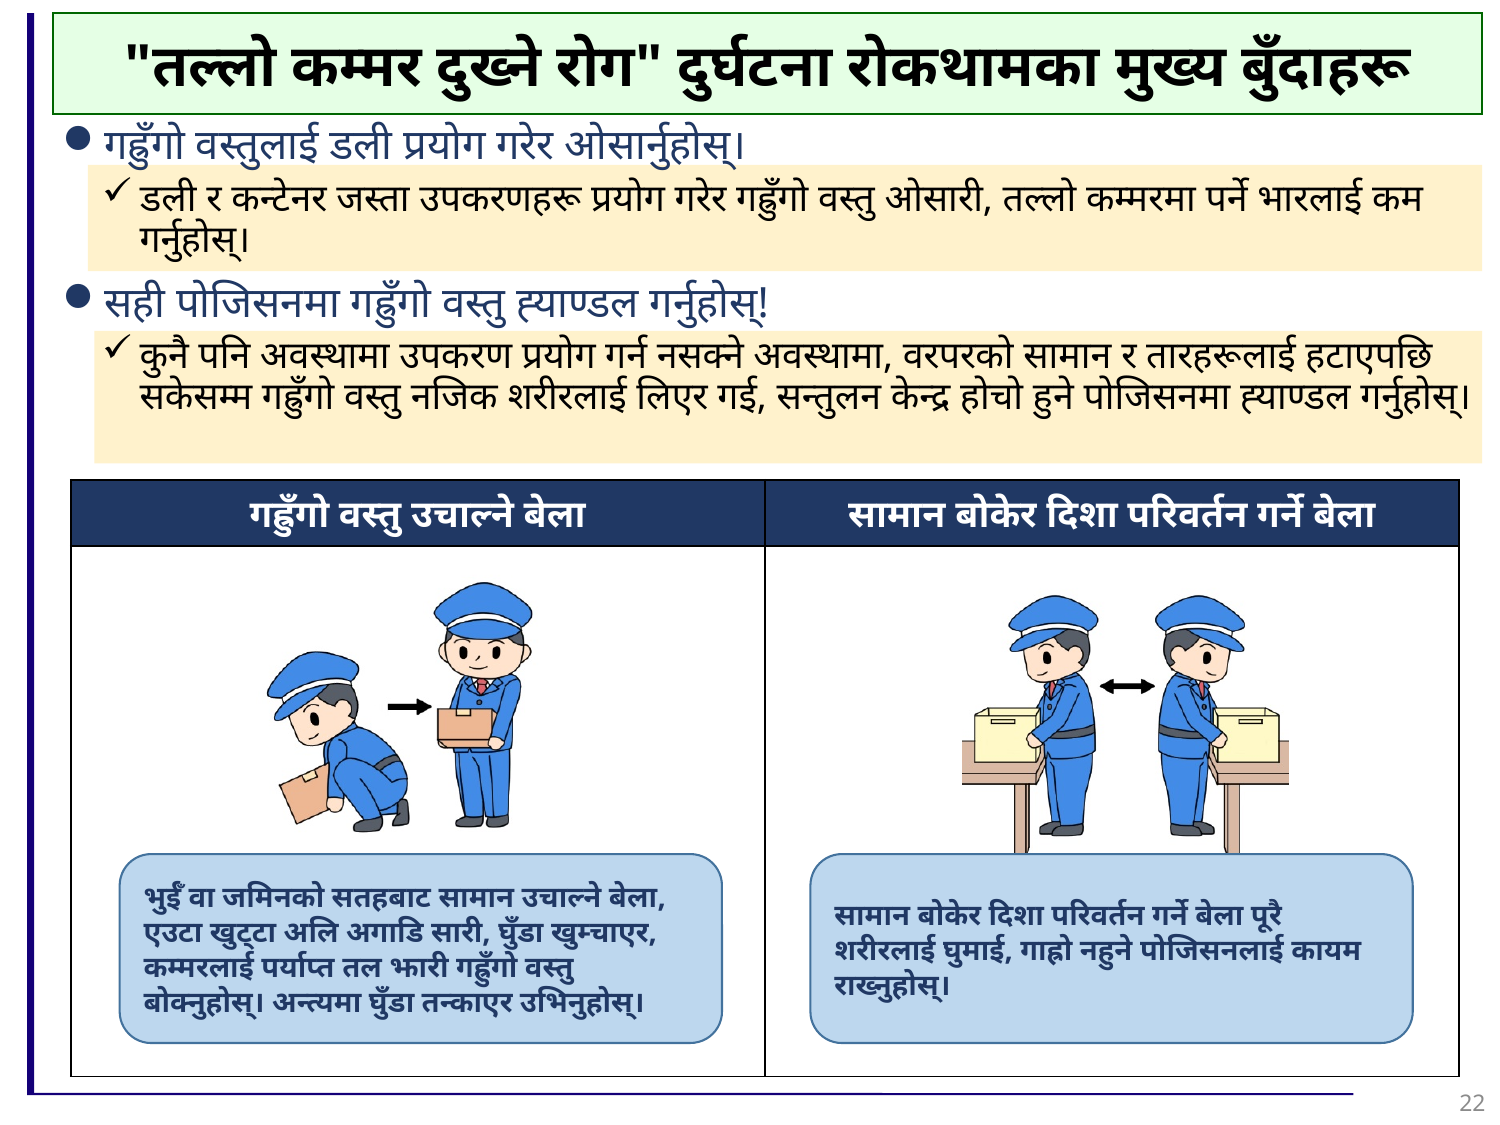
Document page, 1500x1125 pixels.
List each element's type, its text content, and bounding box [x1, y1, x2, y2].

slide_number 22 [1163, 1074, 1500, 1125]
text_box सामान बोकेर दिशा परिवर्तन गर्ने बेला पूरै शरीरलाई घुमाई, गाह्रो नहुने पोजिसनलाई कायम राख्नुहोस्। [809, 853, 1414, 1045]
table_header सामान बोकेर दिशा परिवर्तन गर्ने बेला [766, 481, 1458, 545]
text_box भुईँ वा जमिनको सतहबाट सामान उचाल्ने बेला, एउटा खुट्टा अलि अगाडि सारी, घुँडा खुम्चाएर, कम्मरलाई पर्याप्त तल झारी गह्रुँगो वस्तु बोक्नुहोस्। अन्त्यमा घुँडा तन्काएर उभिनुहोस्। [118, 853, 724, 1045]
picture [962, 549, 1289, 876]
table_cell [766, 547, 1458, 1076]
picture [230, 549, 577, 869]
table_header गह्रुँगो वस्तु उचाल्ने बेला [72, 481, 764, 545]
text_box "तल्लो कम्मर दुख्ने रोग" दुर्घटना रोकथामका मुख्य बुँदाहरू [52, 12, 1483, 115]
list गह्रुँगो वस्तुलाई डली प्रयोग गरेर ओसार्नुहोस्। डली र कन्टेनर जस्ता उपकरणहरू प्रयोग गरेर गह्रुँगो वस्तु ओसारी, तल्लो कम्मरमा पर्ने भारलाई कम गर्नुहोस्। सही पोजिसनमा गह्रुँगो वस्तु ह्याण्डल गर्नुहोस्! कुनै पनि अवस्थामा उपकरण प्रयोग गर्न नसक्ने अवस्थामा, वरपरको सामान र तारहरूलाई हटाएपछि सकेसम्म गह्रुँगो वस्तु नजिक शरीरलाई लिएर गई, सन्तुलन केन्द्र होचो हुने पोजिसनमा ह्याण्डल गर्नुहोस्। [47, 116, 1500, 1118]
table_cell [72, 547, 764, 1076]
